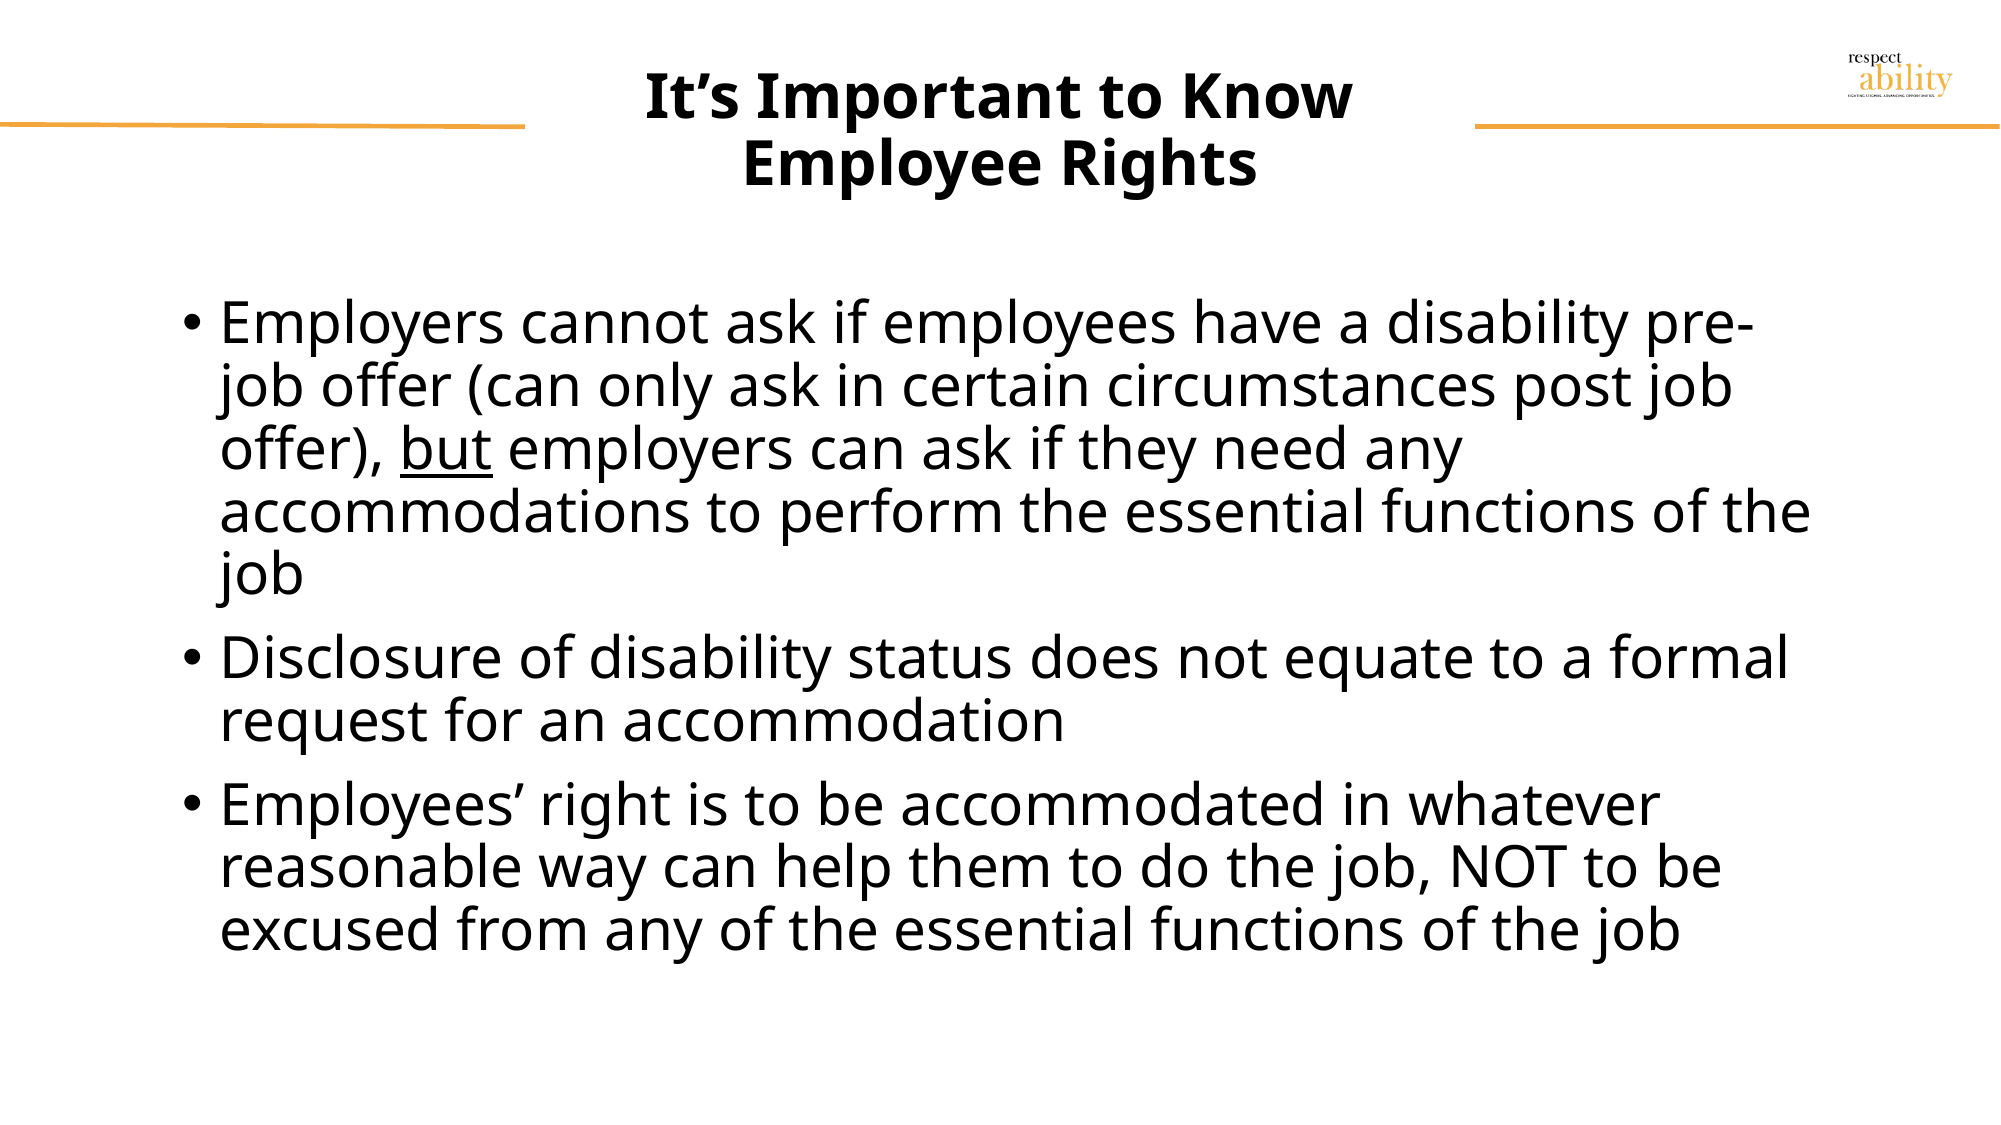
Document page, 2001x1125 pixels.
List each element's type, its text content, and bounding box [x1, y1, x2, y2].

list Employers cannot ask if employees have a disability pre-job offer (can only ask in certain circumstances post job offer), but employers can ask if they need any accommodations to perform the essential functions of the job Disclosure of disability status does not equate to a formal request for an accommodation Employees’ right is to be accommodated in whatever reasonable way can help them to do the job, NOT to be excused from any of the essential functions of the job [167, 285, 1833, 980]
title It’s Important to Know Employee Rights [525, 23, 1475, 241]
picture [1845, 50, 1954, 99]
